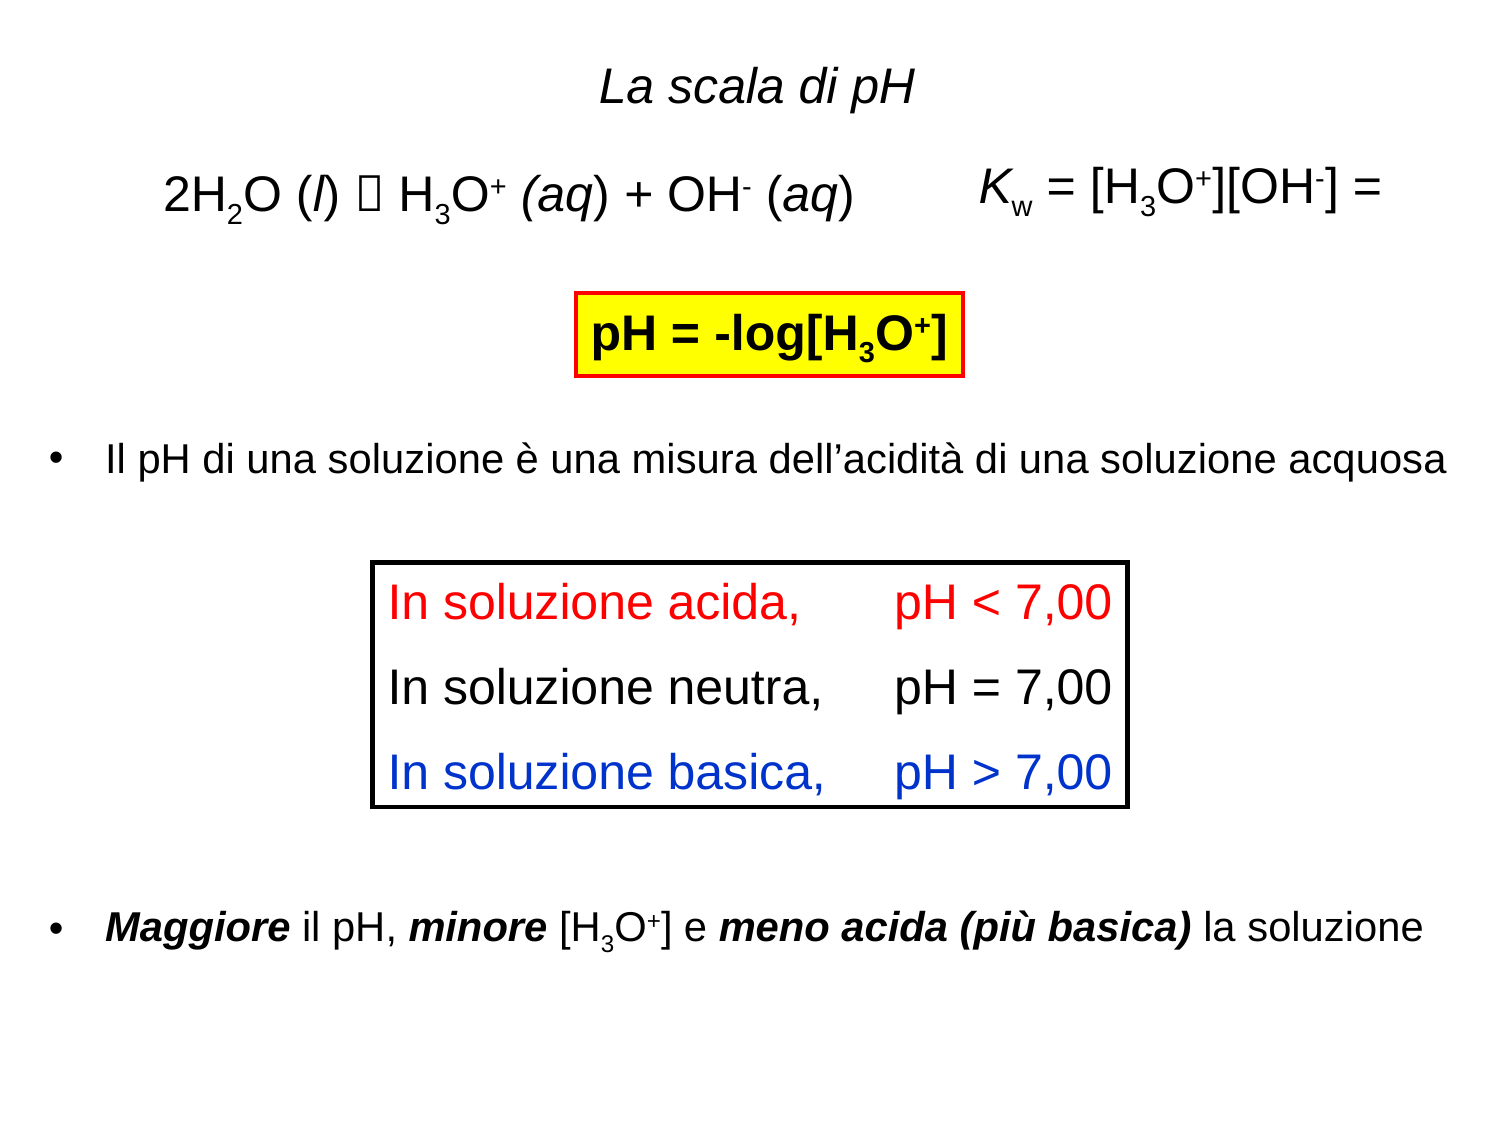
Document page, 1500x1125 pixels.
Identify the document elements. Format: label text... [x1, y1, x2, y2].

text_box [148, 145, 1418, 231]
text_box Il pH di una soluzione è una misura dell’acidità di una soluzione acquosa [34, 424, 1466, 490]
text_box Maggiore il pH, minore [H3O+] e meno acida (più basica) la soluzione [34, 892, 1466, 965]
text_box La scala di pH [567, 44, 947, 123]
text_box pH = -log[H3O+] [575, 292, 963, 376]
text_box In soluzione acida, pH < 7,00 In soluzione neutra, pH = 7,00 In soluzione basica, pH > 7,00 [372, 562, 1128, 808]
